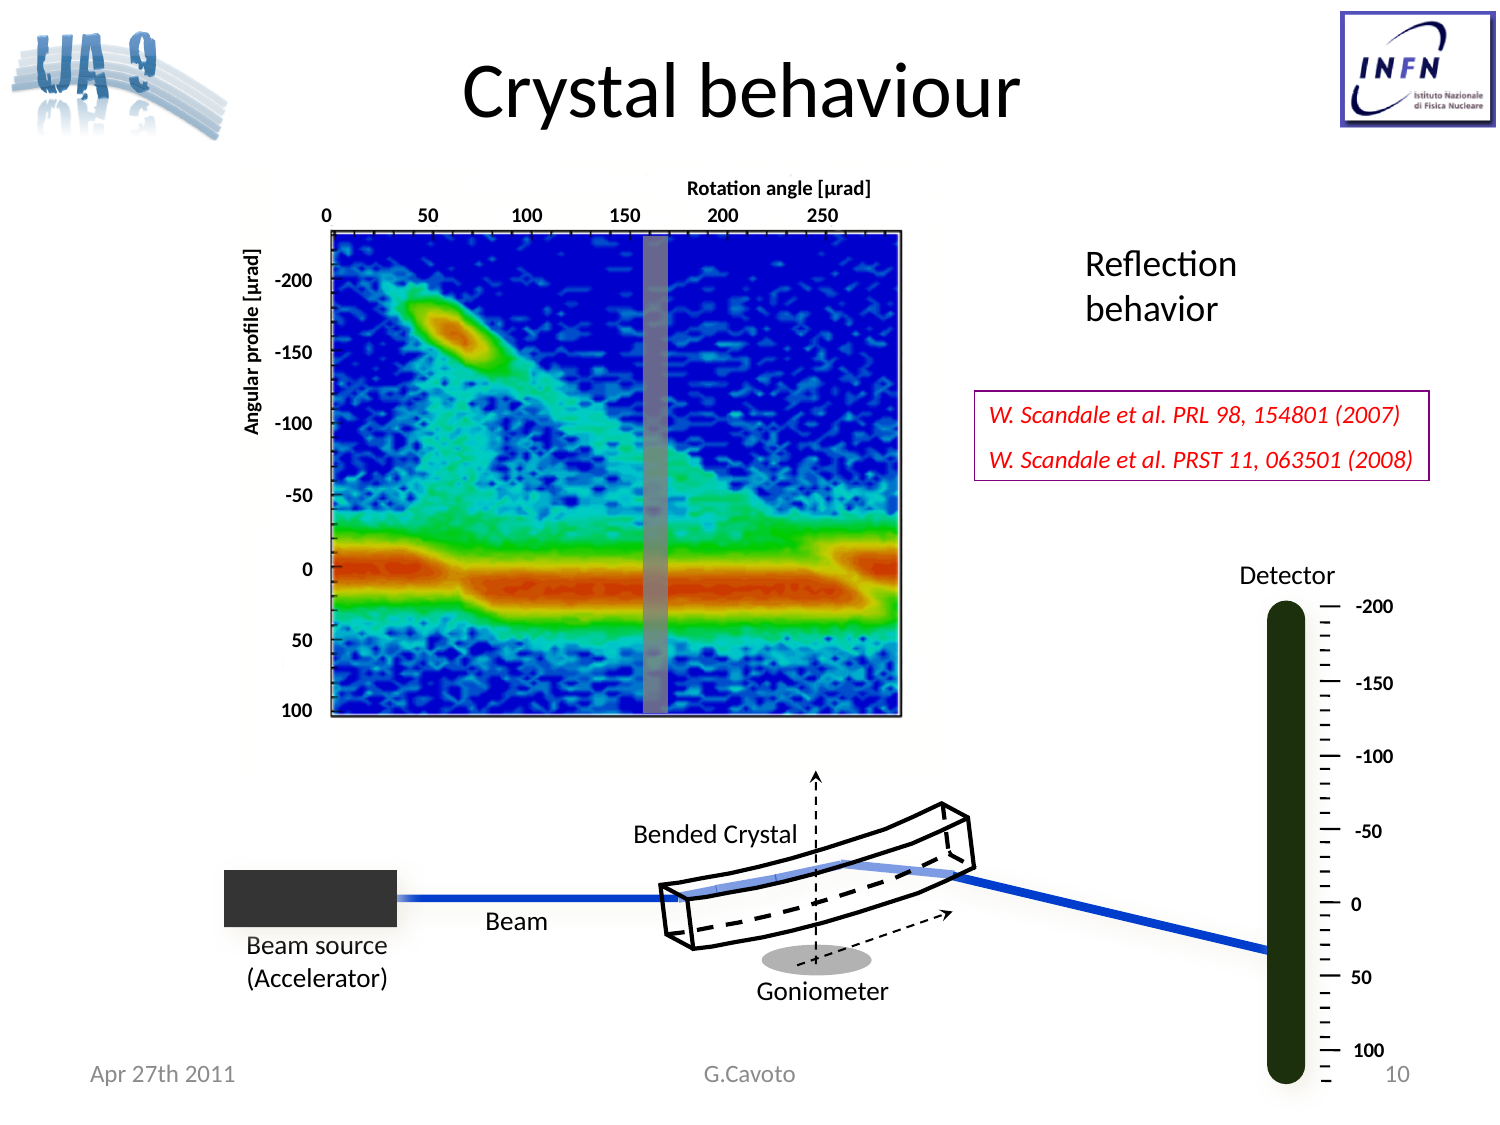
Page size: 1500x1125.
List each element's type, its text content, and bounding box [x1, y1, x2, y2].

footer G.Cavoto [512, 1042, 988, 1103]
text_box Bended Crystal [633, 816, 799, 850]
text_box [658, 818, 976, 935]
text_box Beam source (Accelerator) [246, 950, 389, 993]
text_box W. Scandale et al. PRL 98, 154801 (2007) W. Scandale et al. PRST 11, 063501 (2008) [974, 390, 1430, 481]
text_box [361, 859, 1281, 958]
text_box Detector [1239, 557, 1336, 590]
footer G.Cavoto [246, 936, 354, 940]
slide_number 10 [1074, 1042, 1425, 1103]
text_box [236, 160, 935, 777]
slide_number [75, 1042, 425, 1103]
text_box [224, 870, 356, 928]
text_box [1267, 600, 1306, 1042]
text_box Goniometer [756, 973, 890, 1006]
picture [0, 13, 217, 150]
picture [1340, 10, 1496, 128]
text_box BLM Scint [246, 944, 355, 949]
text_box [766, 966, 868, 973]
text_box Reflection behavior [1085, 238, 1239, 329]
title Crystal behaviour [217, 0, 1268, 180]
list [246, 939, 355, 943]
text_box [1319, 592, 1401, 1082]
